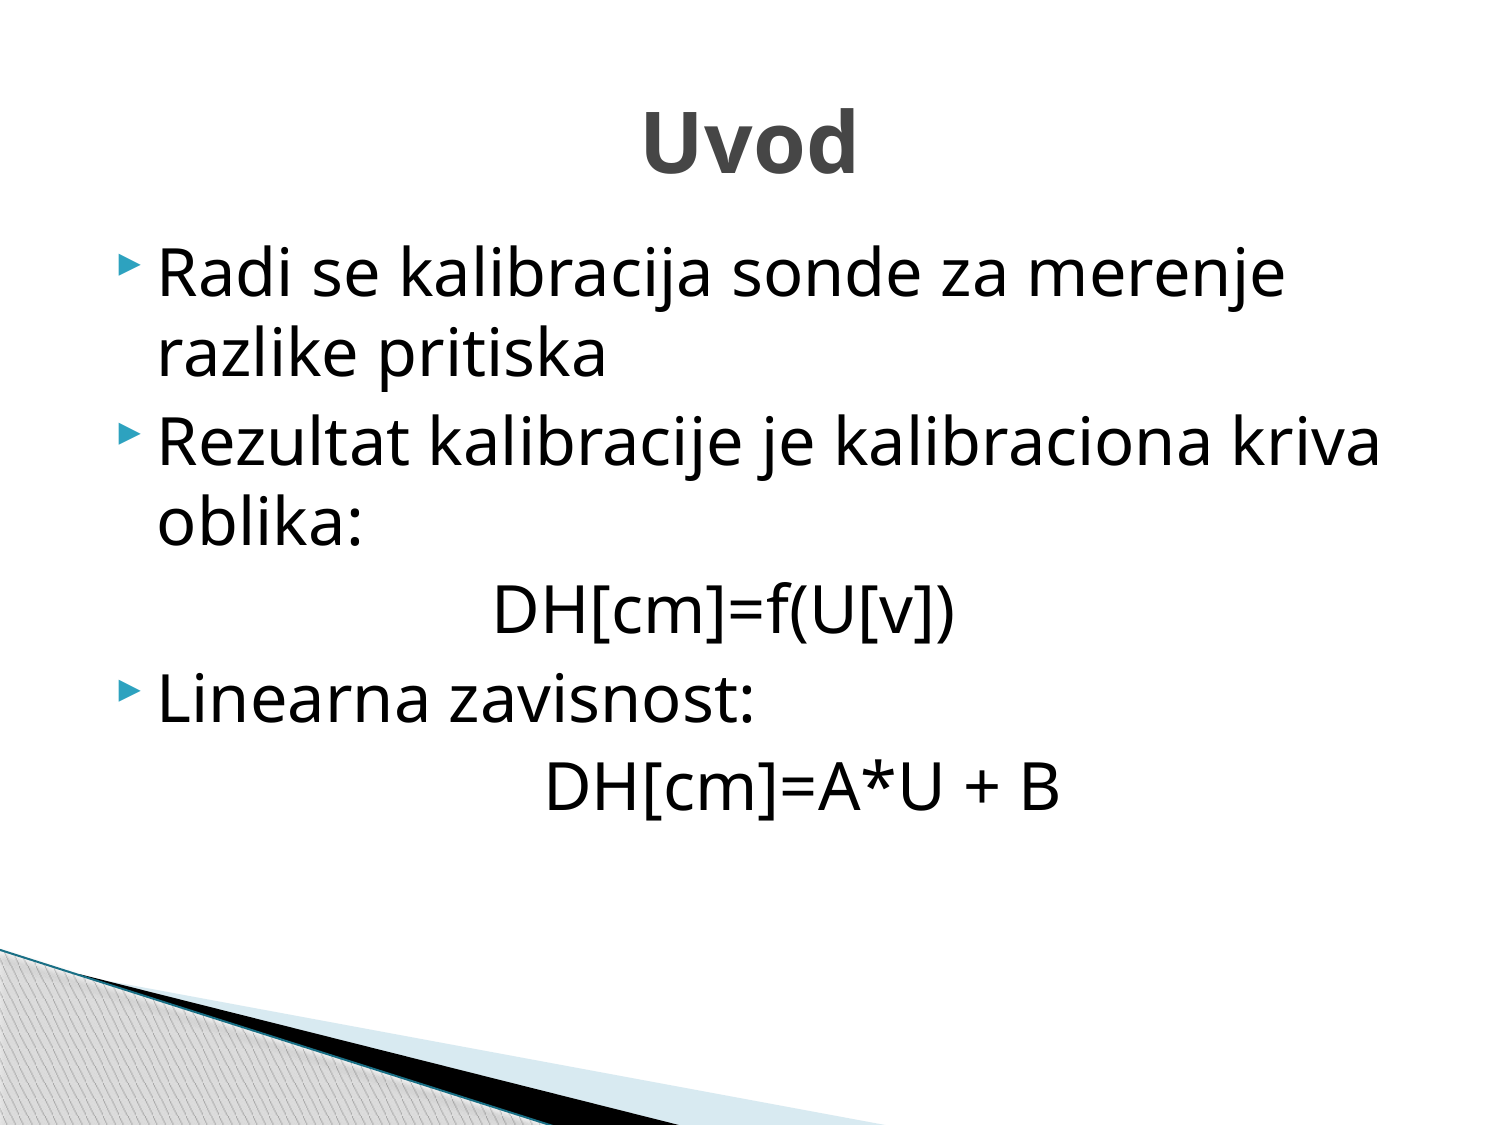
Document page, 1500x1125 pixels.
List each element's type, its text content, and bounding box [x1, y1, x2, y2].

list Radi se kalibracija sonde za merenje razlike pritiska Rezultat kalibracije je kalibraciona kriva oblika: DH[cm]=f(U[v]) Linearna zavisnost: DH[cm]=A*U + B [82, 222, 1432, 1067]
title Uvod [75, 45, 1425, 233]
